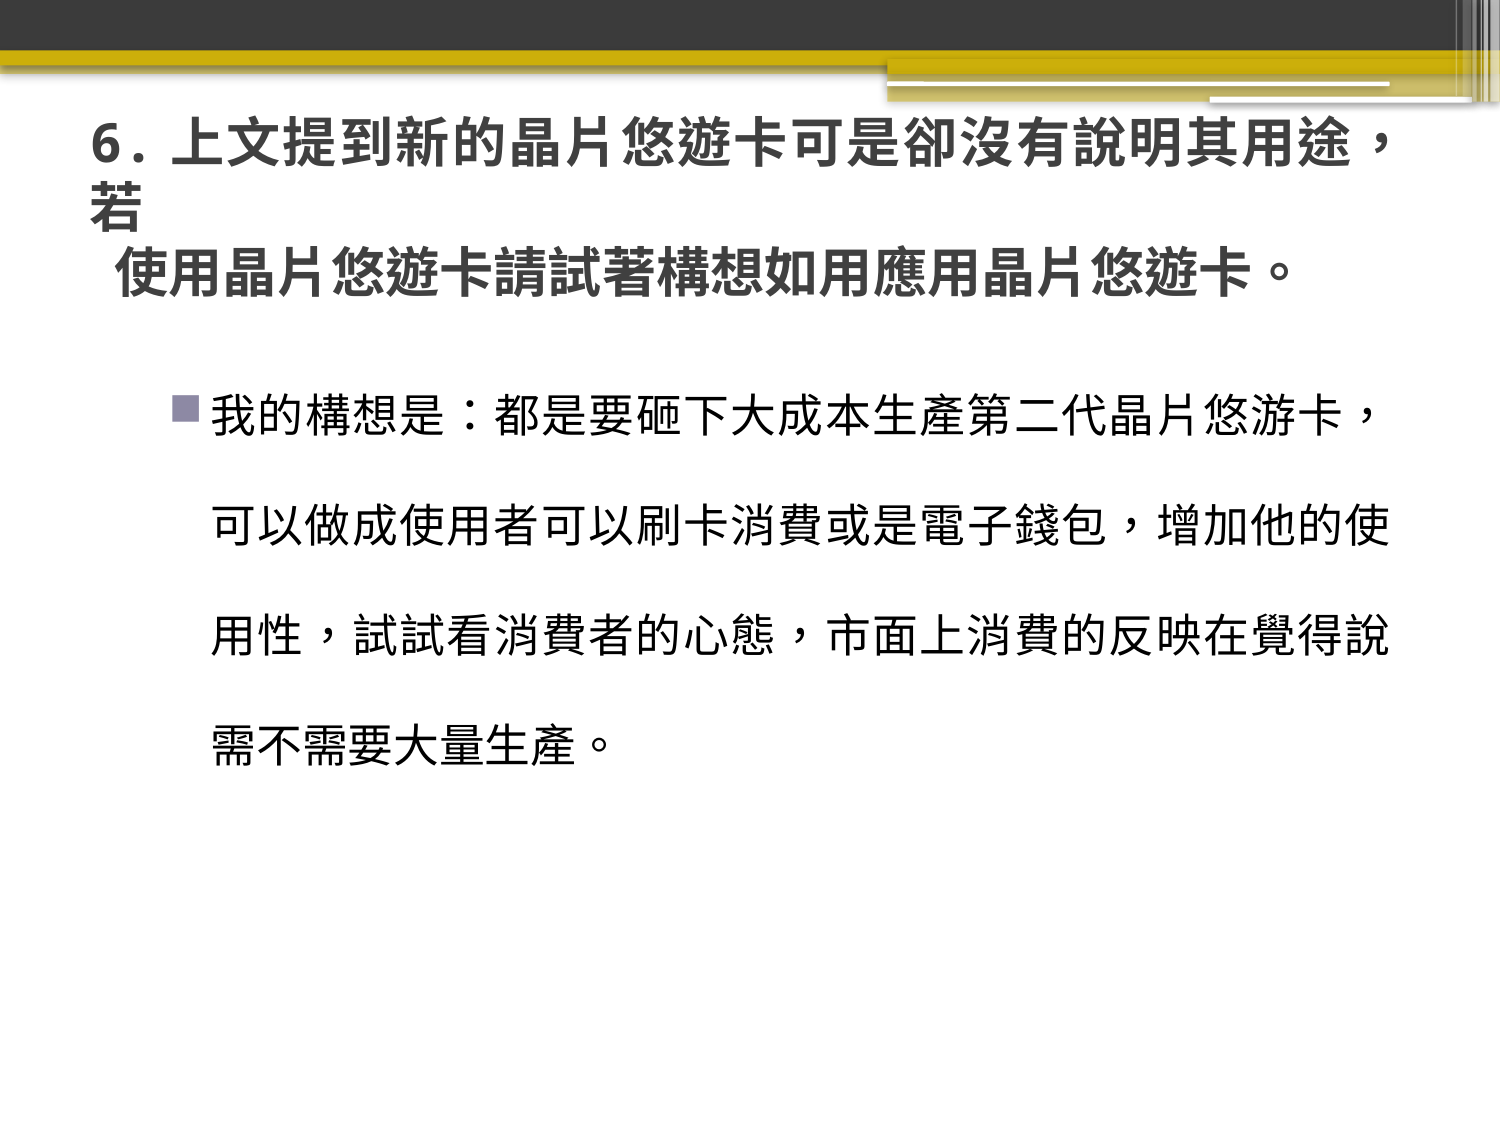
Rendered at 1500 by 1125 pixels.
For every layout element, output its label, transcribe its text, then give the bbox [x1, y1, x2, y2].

title 6.上文提到新的晶片悠遊卡可是卻沒有說明其用途，若 使用晶片悠遊卡請試著構想如用應用晶片悠遊卡。 [75, 118, 1425, 294]
list 我的構想是：都是要砸下大成本生產第二代晶片悠游卡，可以做成使用者可以刷卡消費或是電子錢包，增加他的使用性，試試看消費者的心態，市面上消費的反映在覺得說需不需要大量生產。 [135, 324, 1406, 809]
